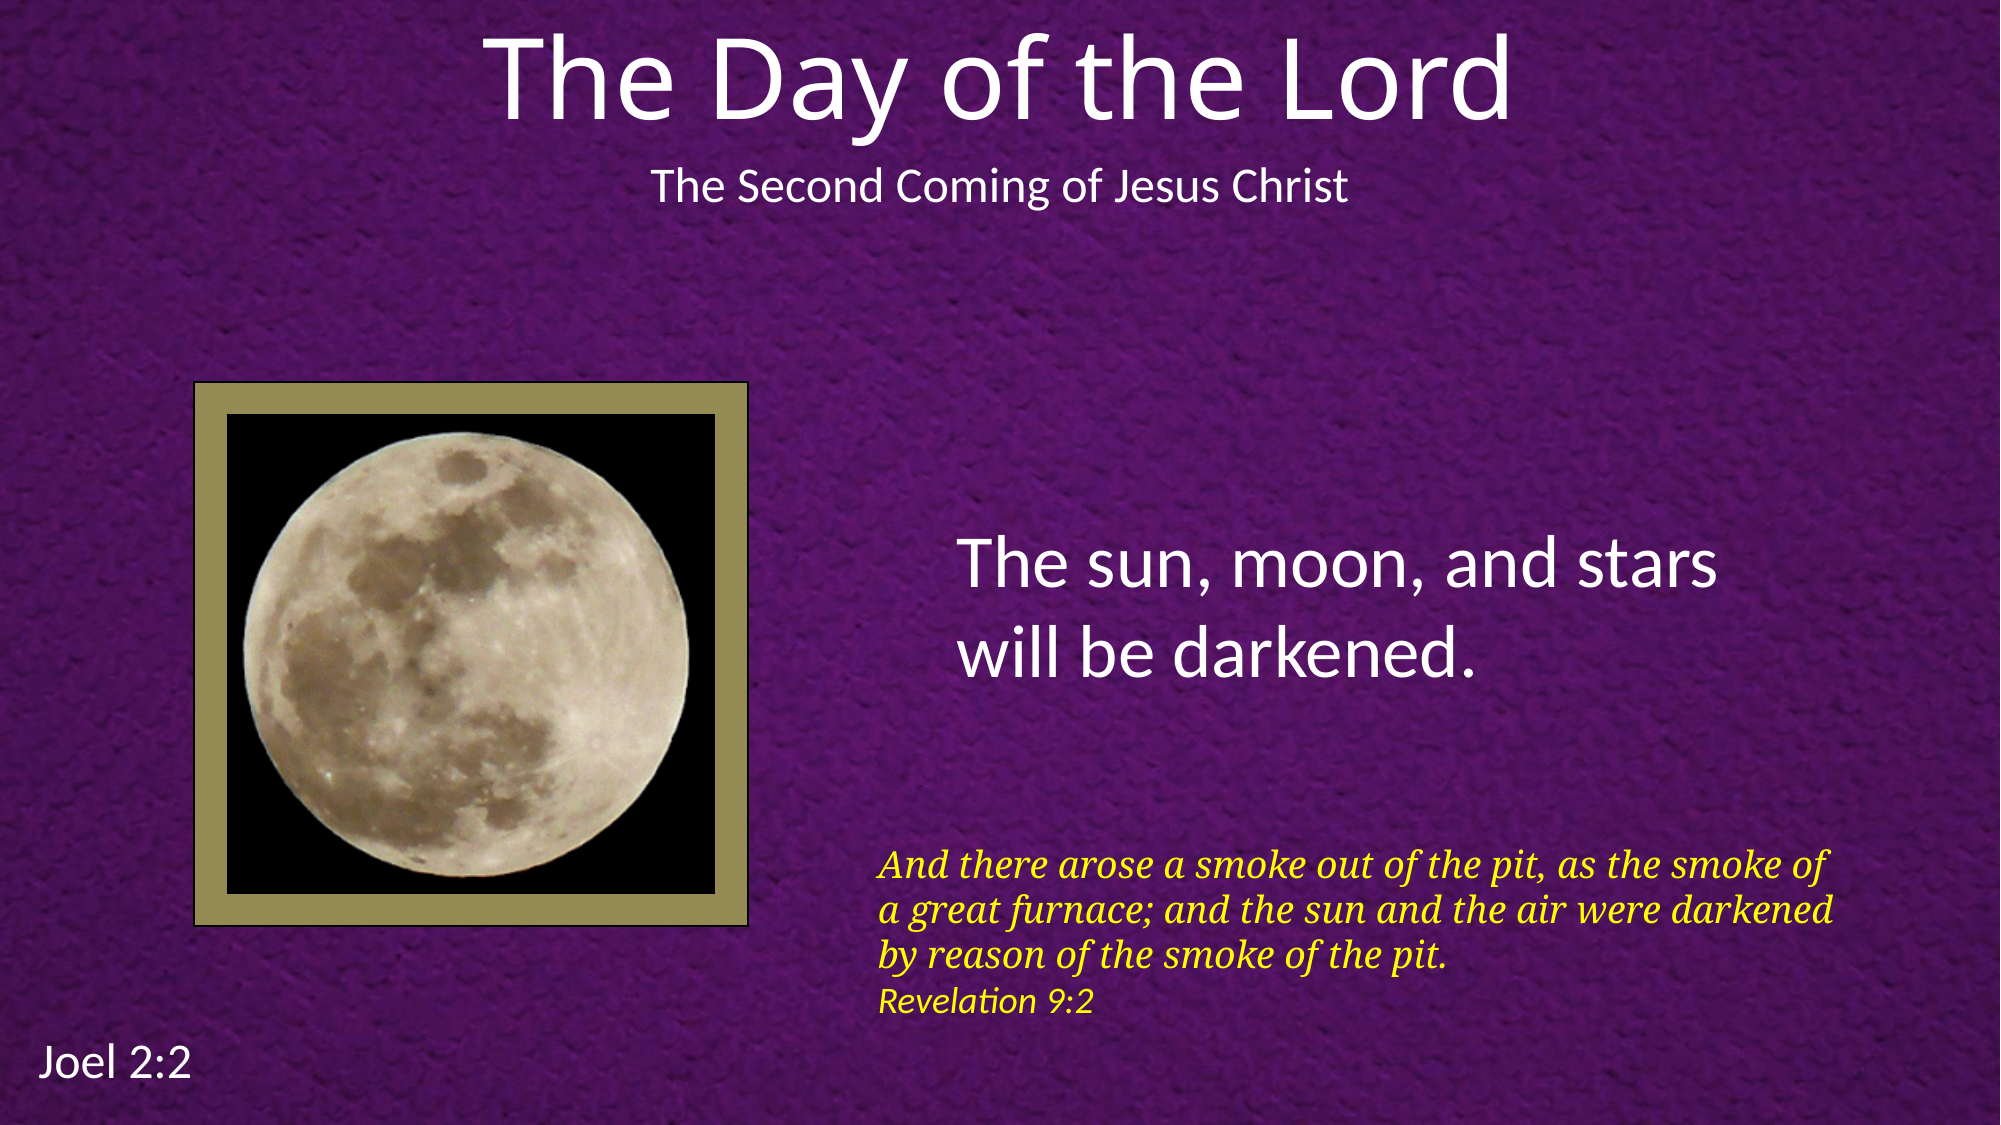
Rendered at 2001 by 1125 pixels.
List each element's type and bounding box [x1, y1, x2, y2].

text_box [194, 381, 748, 927]
picture [0, 0, 2000, 1125]
